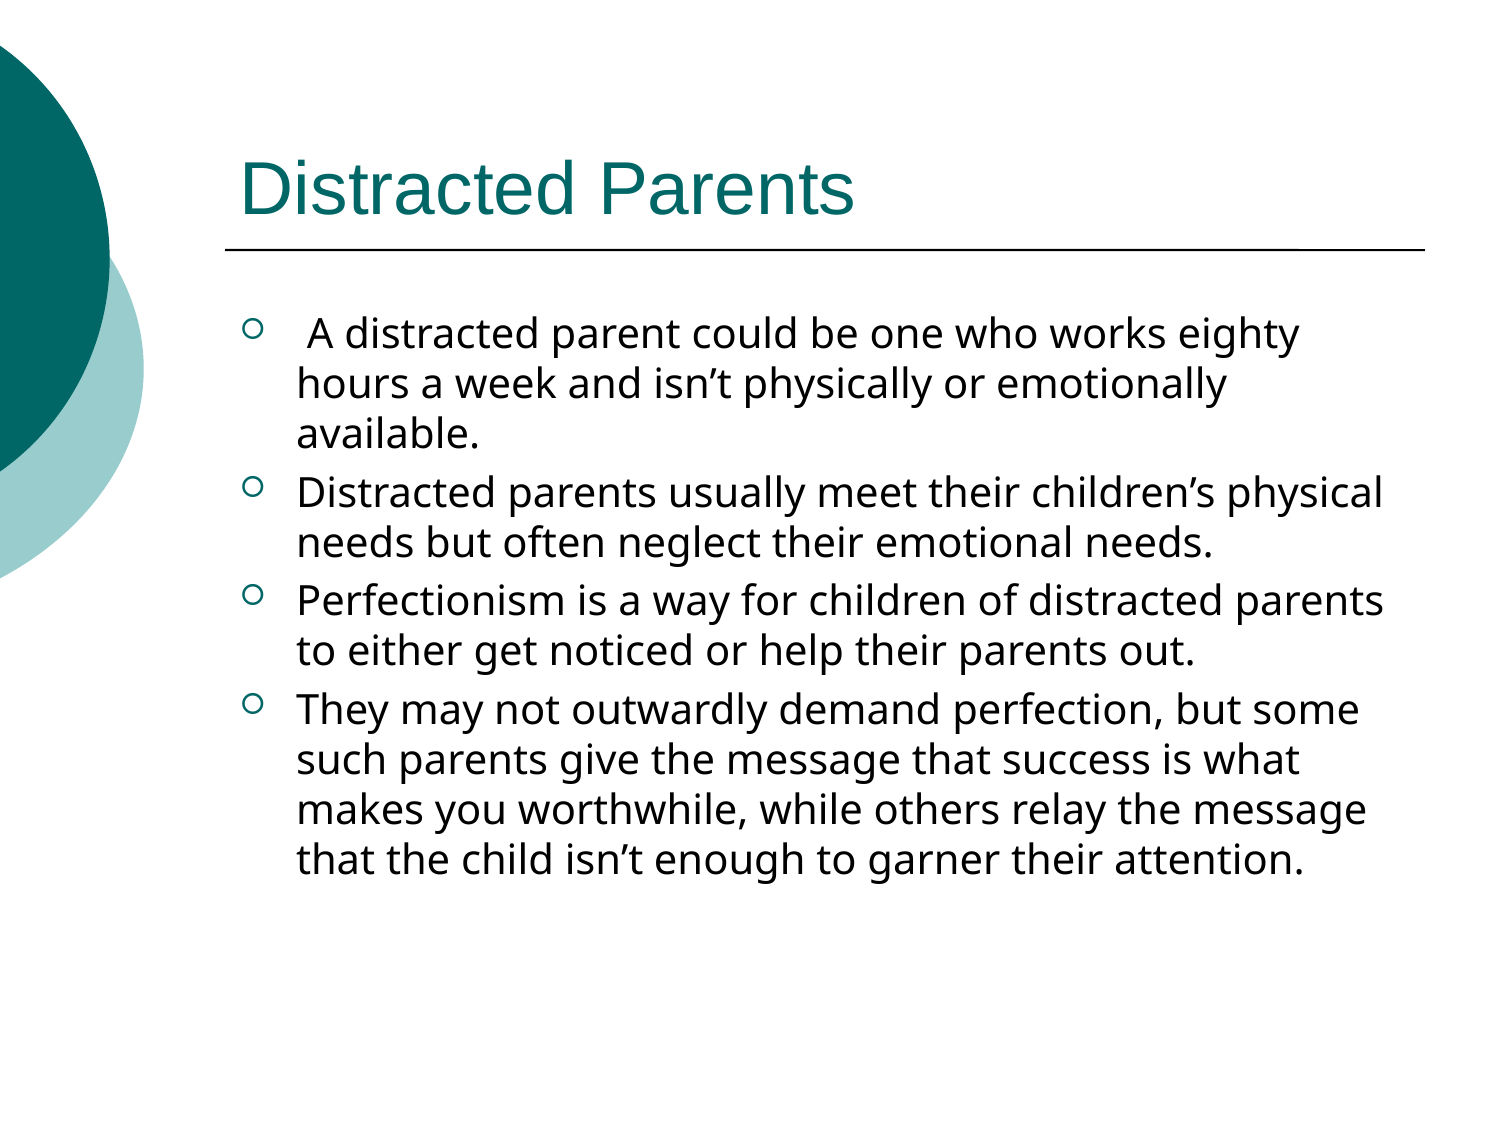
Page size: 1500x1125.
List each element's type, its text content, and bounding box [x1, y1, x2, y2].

list A distracted parent could be one who works eighty hours a week and isn’t physically or emotionally available. Distracted parents usually meet their children’s physical needs but often neglect their emotional needs. Perfectionism is a way for children of distracted parents to either get noticed or help their parents out. They may not outwardly demand perfection, but some such parents give the message that success is what makes you worthwhile, while others relay the message that the child isn’t enough to garner their attention. [224, 299, 1425, 975]
title Distracted Parents [224, 49, 1425, 238]
